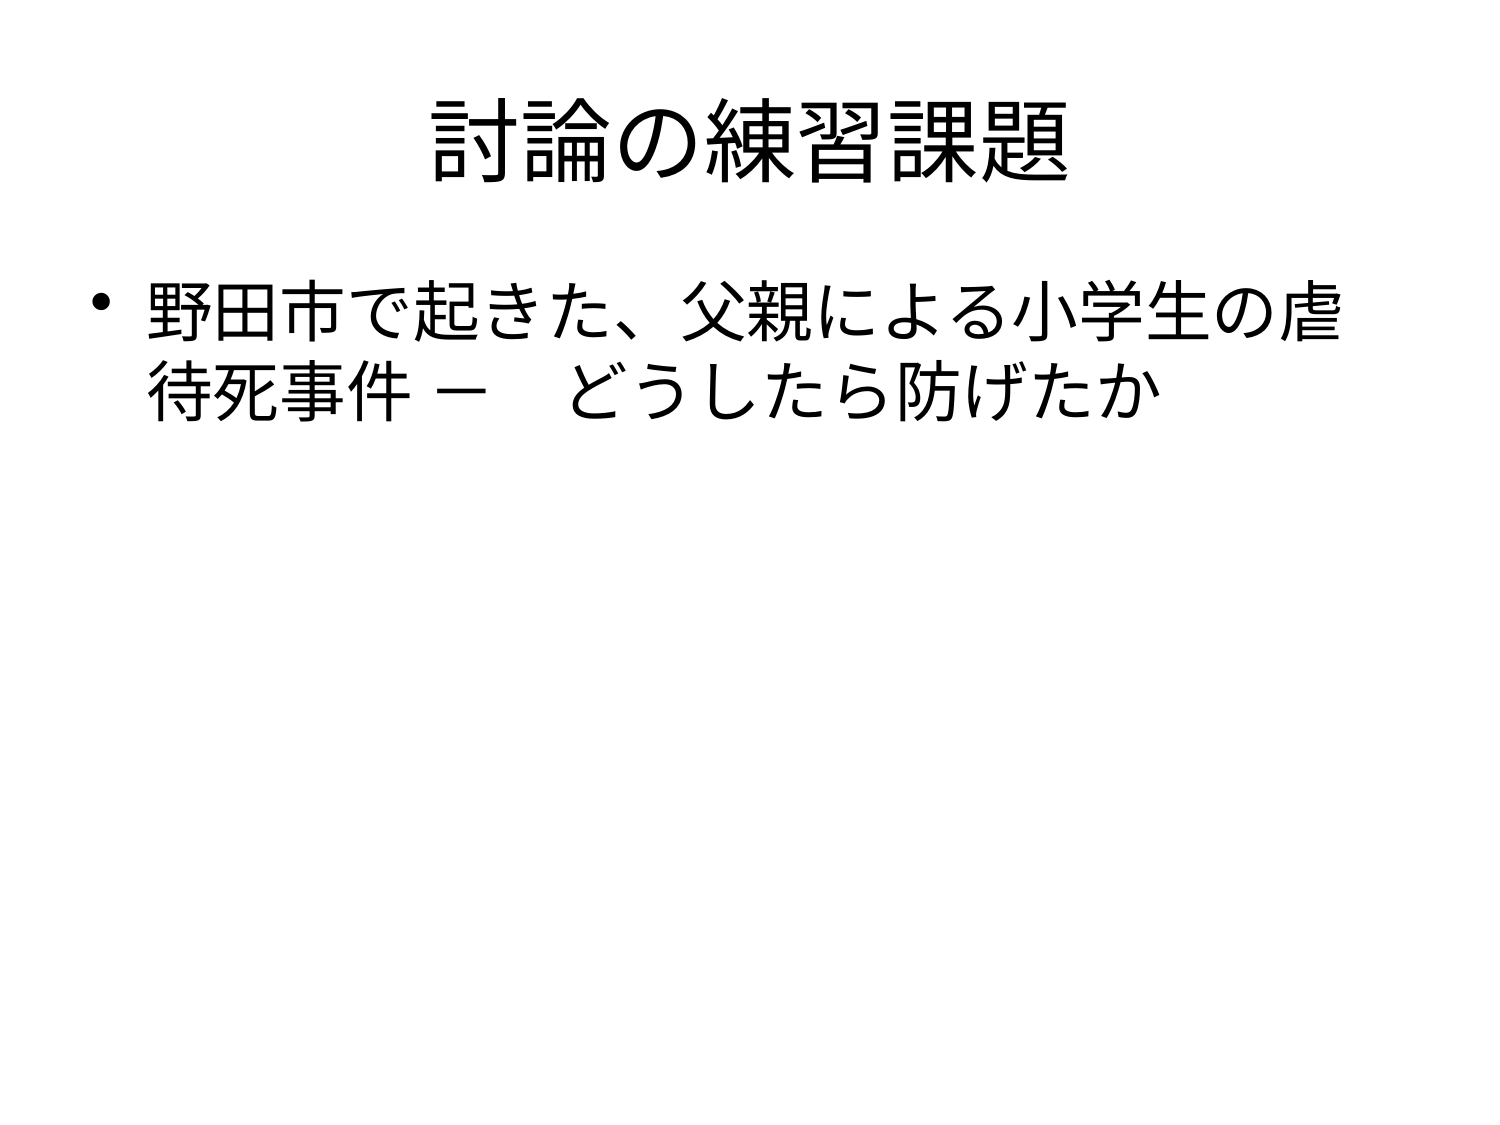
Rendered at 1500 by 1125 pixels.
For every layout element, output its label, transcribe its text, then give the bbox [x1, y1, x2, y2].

title 討論の練習課題 [75, 45, 1425, 233]
list 野田市で起きた、父親による小学生の虐待死事件 － どうしたら防げたか [75, 262, 1425, 1005]
